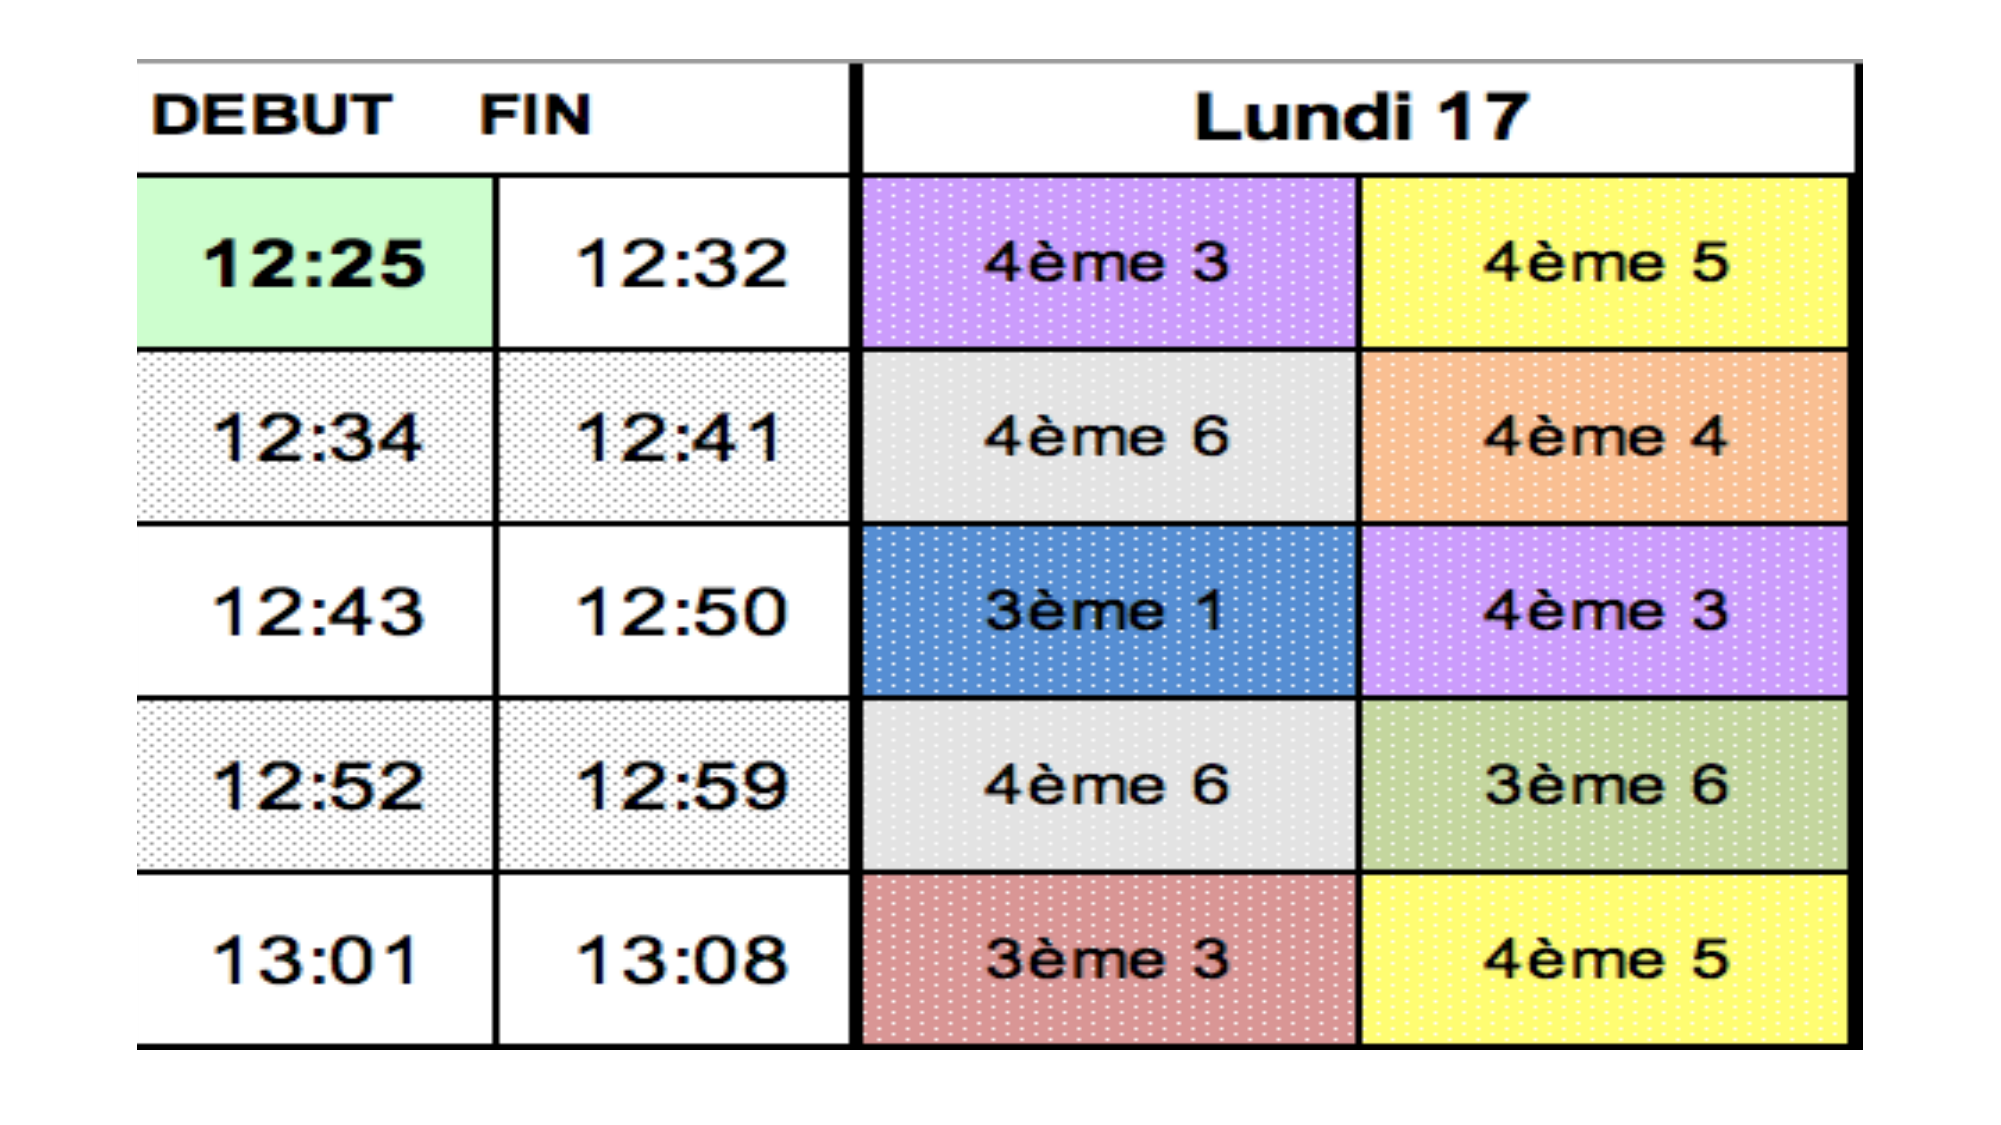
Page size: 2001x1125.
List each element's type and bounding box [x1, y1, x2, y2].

list [137, 59, 1863, 1050]
